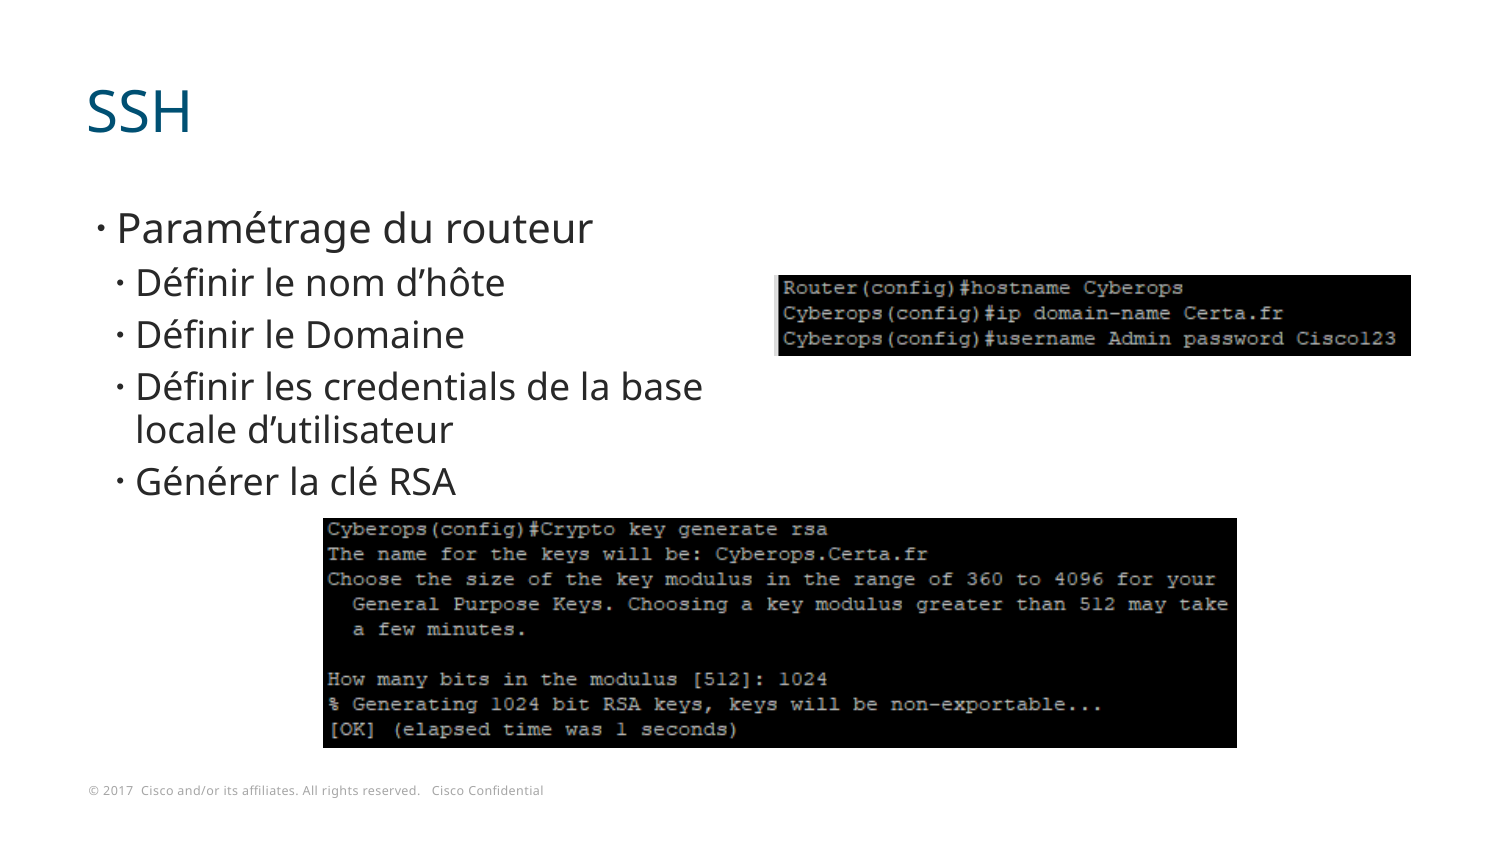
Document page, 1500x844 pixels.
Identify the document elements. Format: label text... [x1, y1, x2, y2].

picture [323, 517, 1237, 749]
title SSH [71, 55, 1441, 176]
picture [774, 275, 1412, 356]
list Paramétrage du routeur Définir le nom d’hôte Définir le Domaine Définir les credentials de la base locale d’utilisateur Générer la clé RSA [87, 197, 725, 704]
